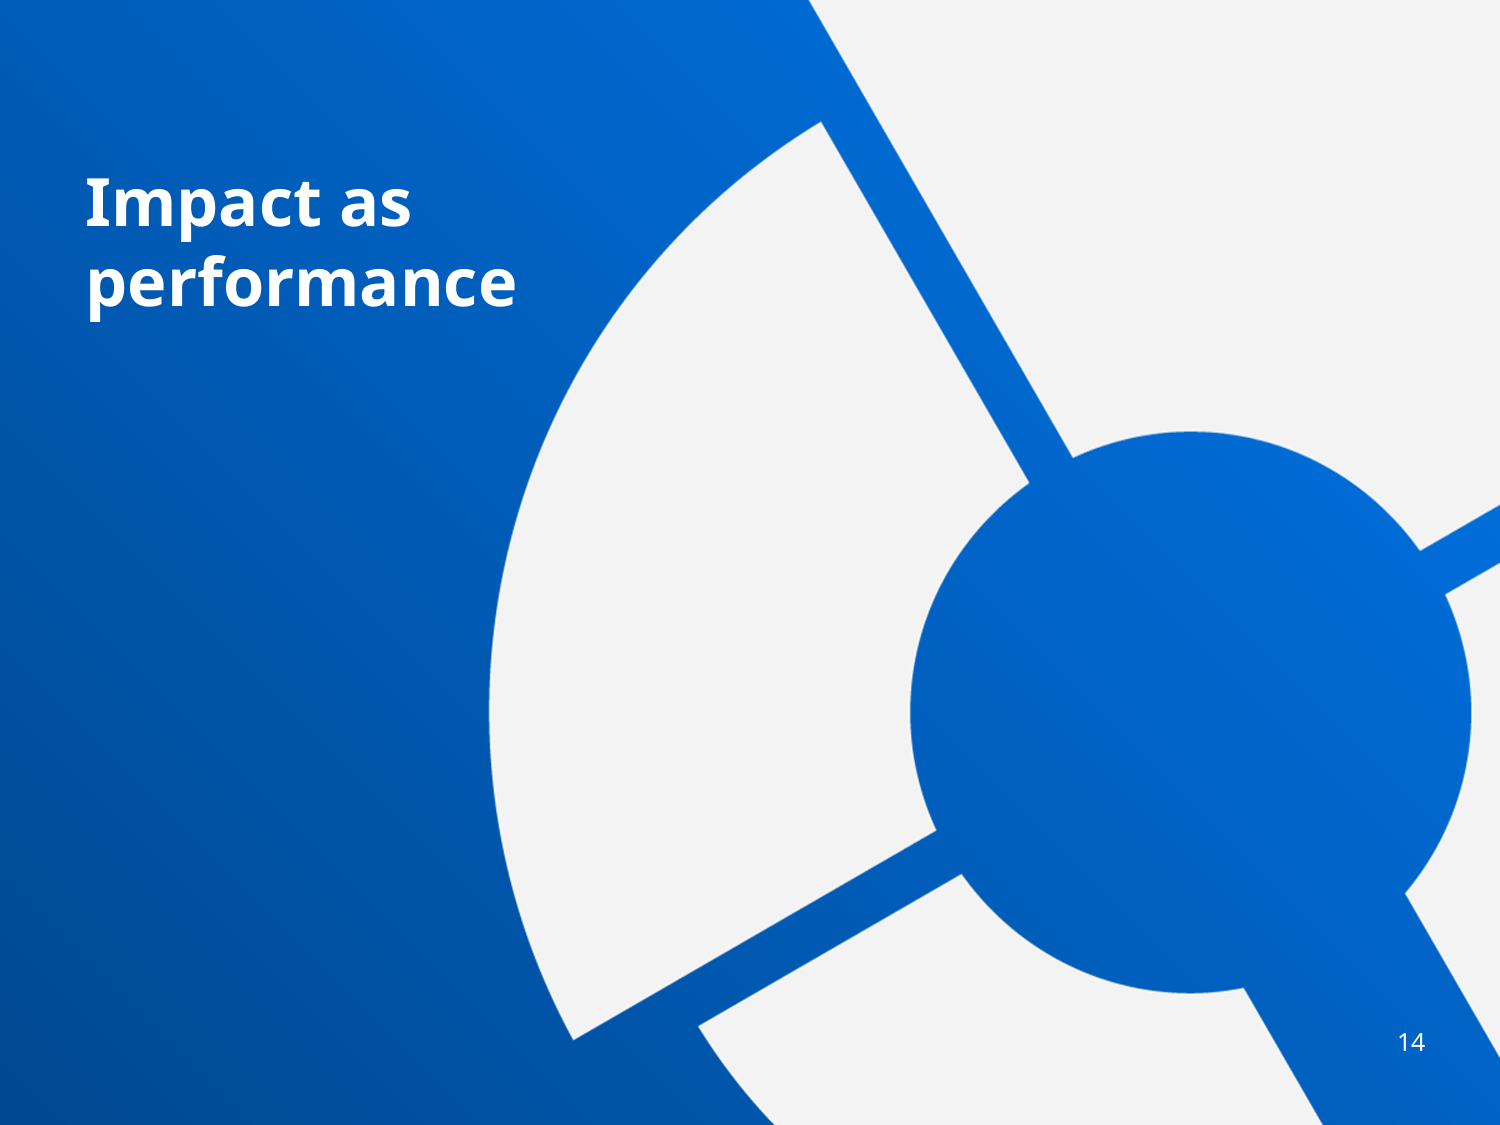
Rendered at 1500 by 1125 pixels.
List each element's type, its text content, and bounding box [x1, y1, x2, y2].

title Impact as performance [70, 151, 644, 598]
picture [0, 0, 1500, 1125]
slide_number 13 [1307, 1000, 1426, 1061]
